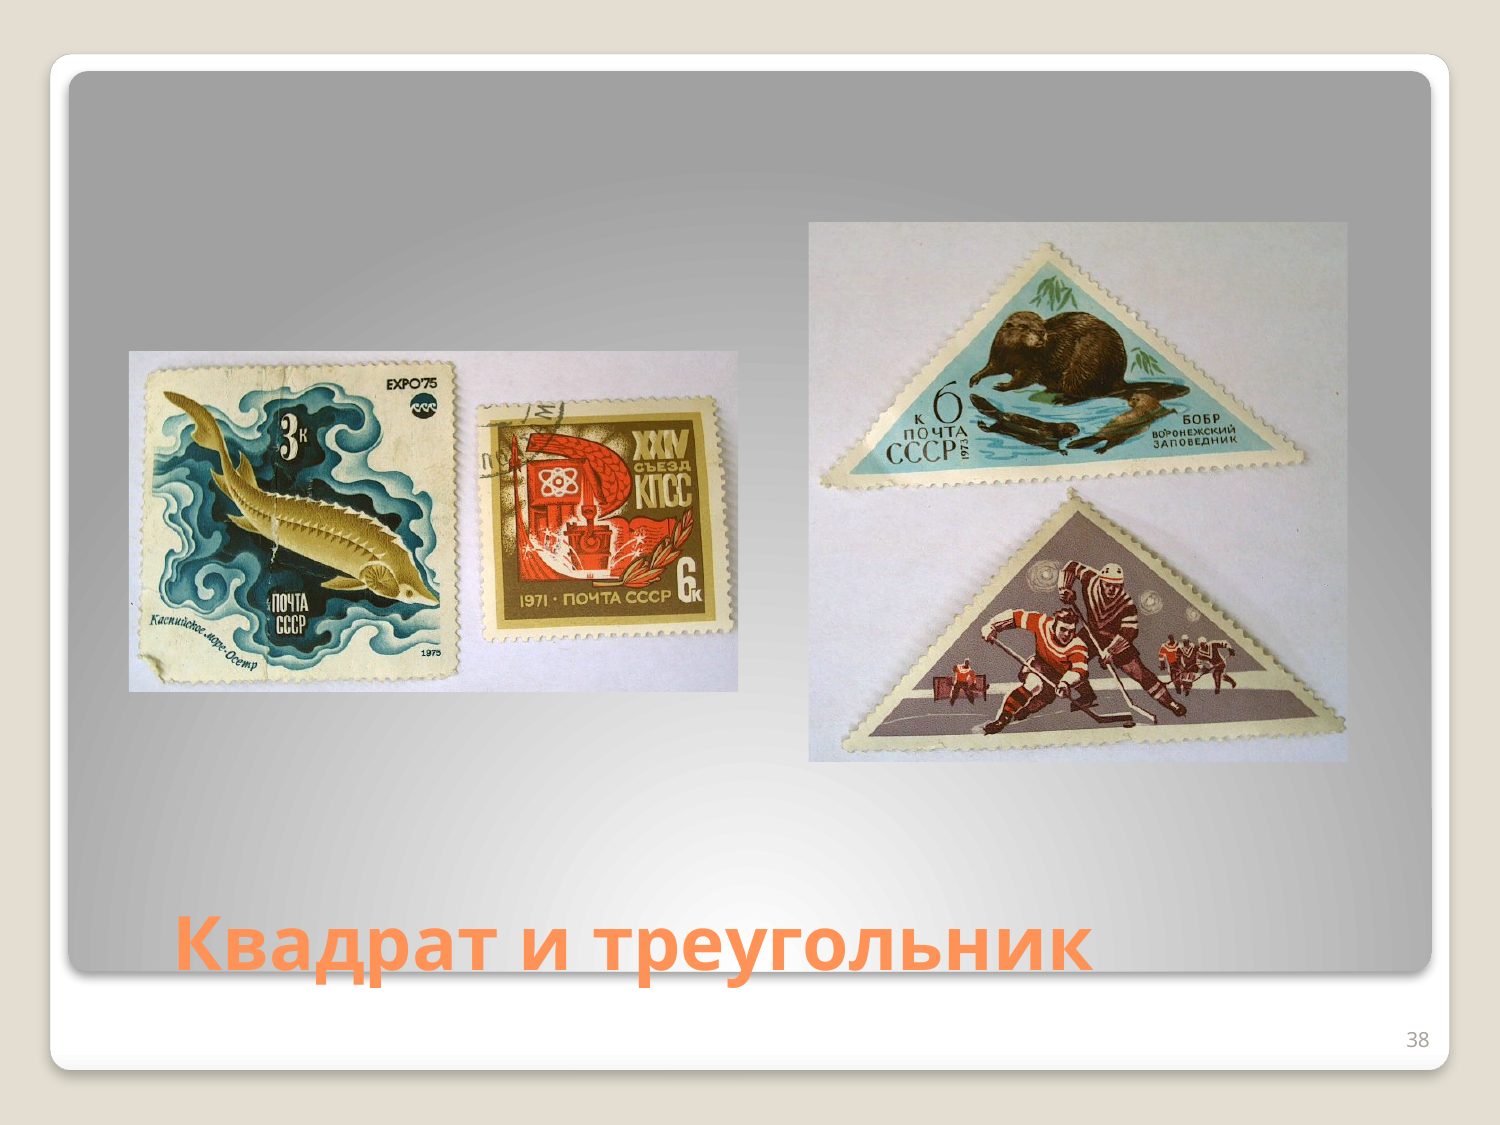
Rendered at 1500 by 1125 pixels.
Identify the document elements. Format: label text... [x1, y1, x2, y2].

picture [128, 351, 739, 692]
title Квадрат и треугольник [157, 820, 1500, 993]
slide_number 38 [1369, 1002, 1445, 1063]
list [808, 222, 1348, 762]
